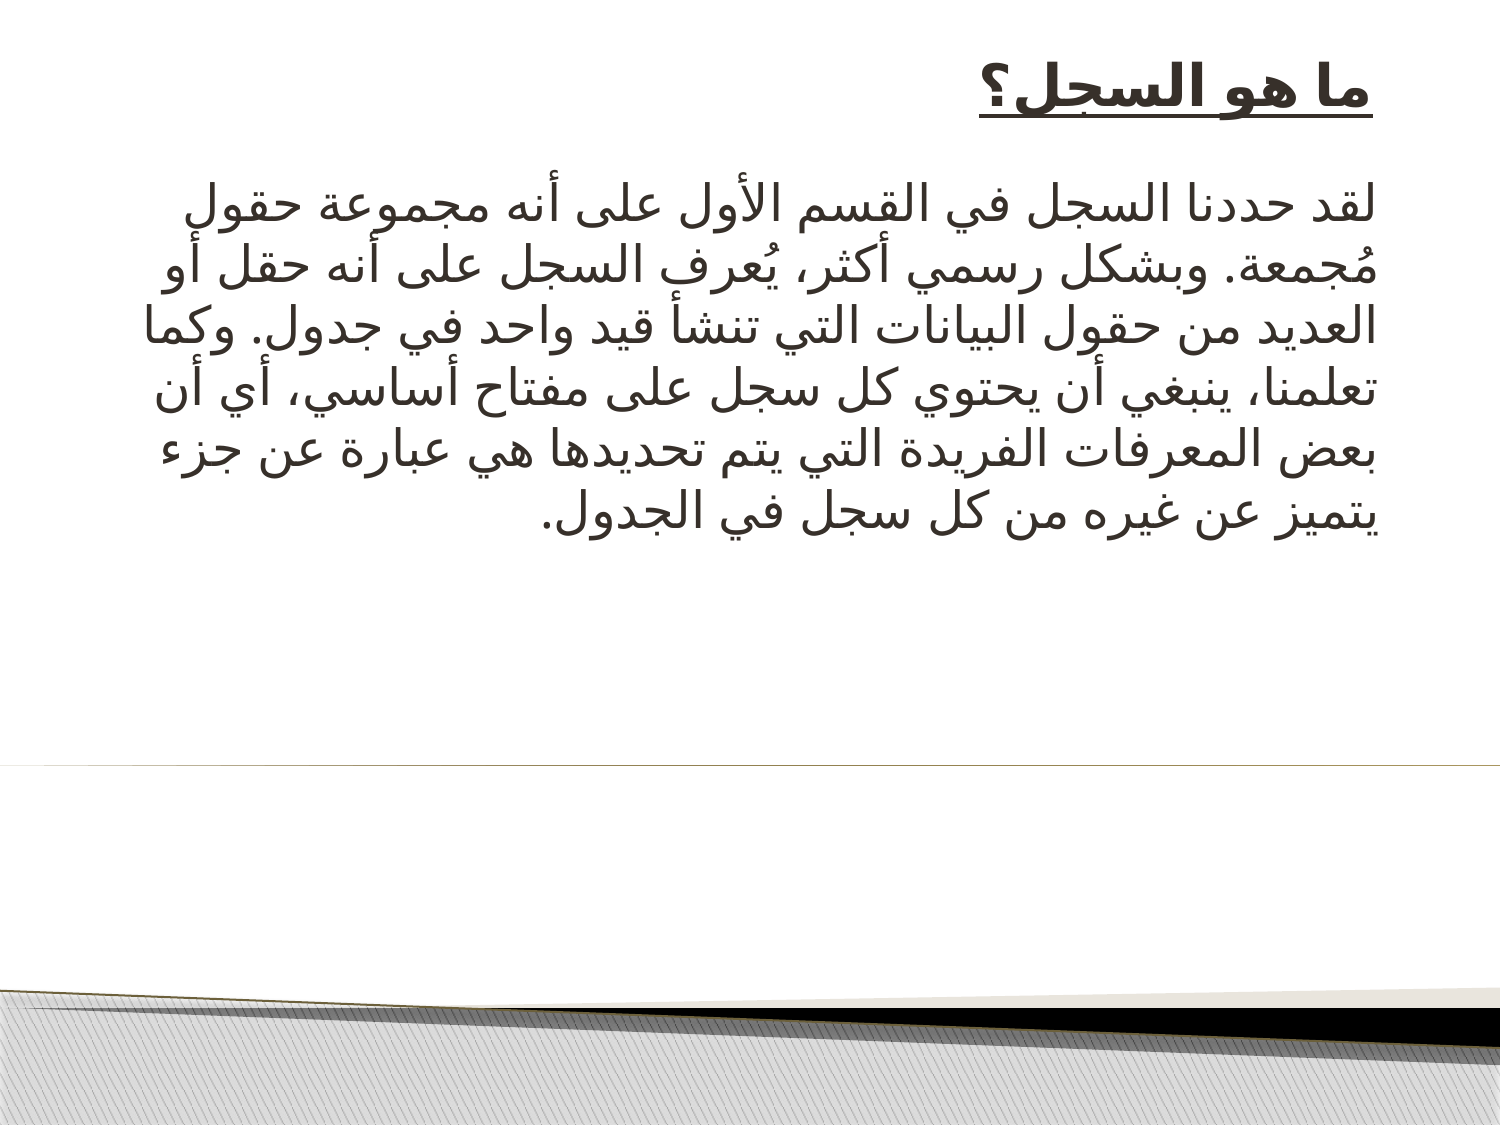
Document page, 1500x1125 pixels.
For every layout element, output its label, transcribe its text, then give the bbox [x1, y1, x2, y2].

title ما هو السجل؟ [112, 37, 1388, 125]
subtitle لقد حددنا السجل في القسم الأول على أنه مجموعة حقول مُجمعة. وبشكل رسمي أكثر، يُعرف السجل على أنه حقل أو العديد من حقول البيانات التي تنشأ قيد واحد في جدول. وكما تعلمنا، ينبغي أن يحتوي كل سجل على مفتاح أساسي، أي أن بعض المعرفات الفريدة التي يتم تحديدها هي عبارة عن جزء يتميز عن غيره من كل سجل في الجدول. [112, 162, 1388, 550]
picture [5, 1008, 1500, 1066]
